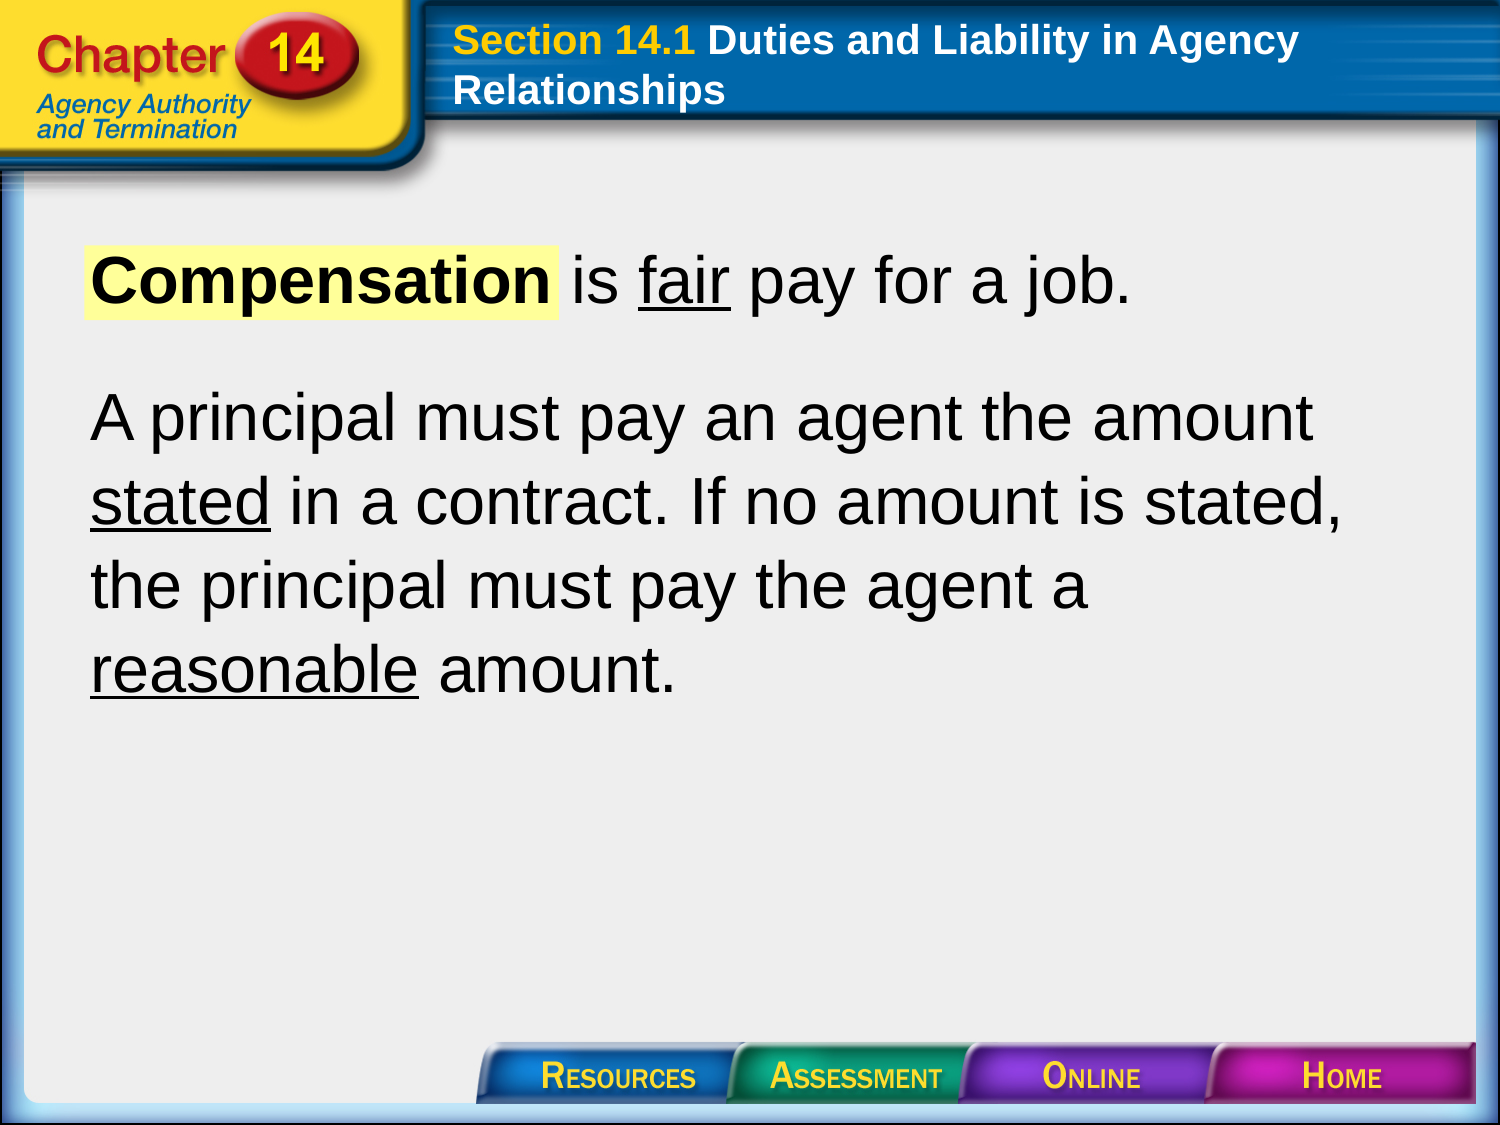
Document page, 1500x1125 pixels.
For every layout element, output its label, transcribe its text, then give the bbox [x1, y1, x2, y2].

picture [0, 0, 1500, 1125]
title Section 14.1 Duties and Liability in Agency Relationships [437, 12, 1438, 113]
list Compensation is fair pay for a job. A principal must pay an agent the amount stated in a contract. If no amount is stated, the principal must pay the agent a reasonable amount. [75, 224, 1393, 1025]
